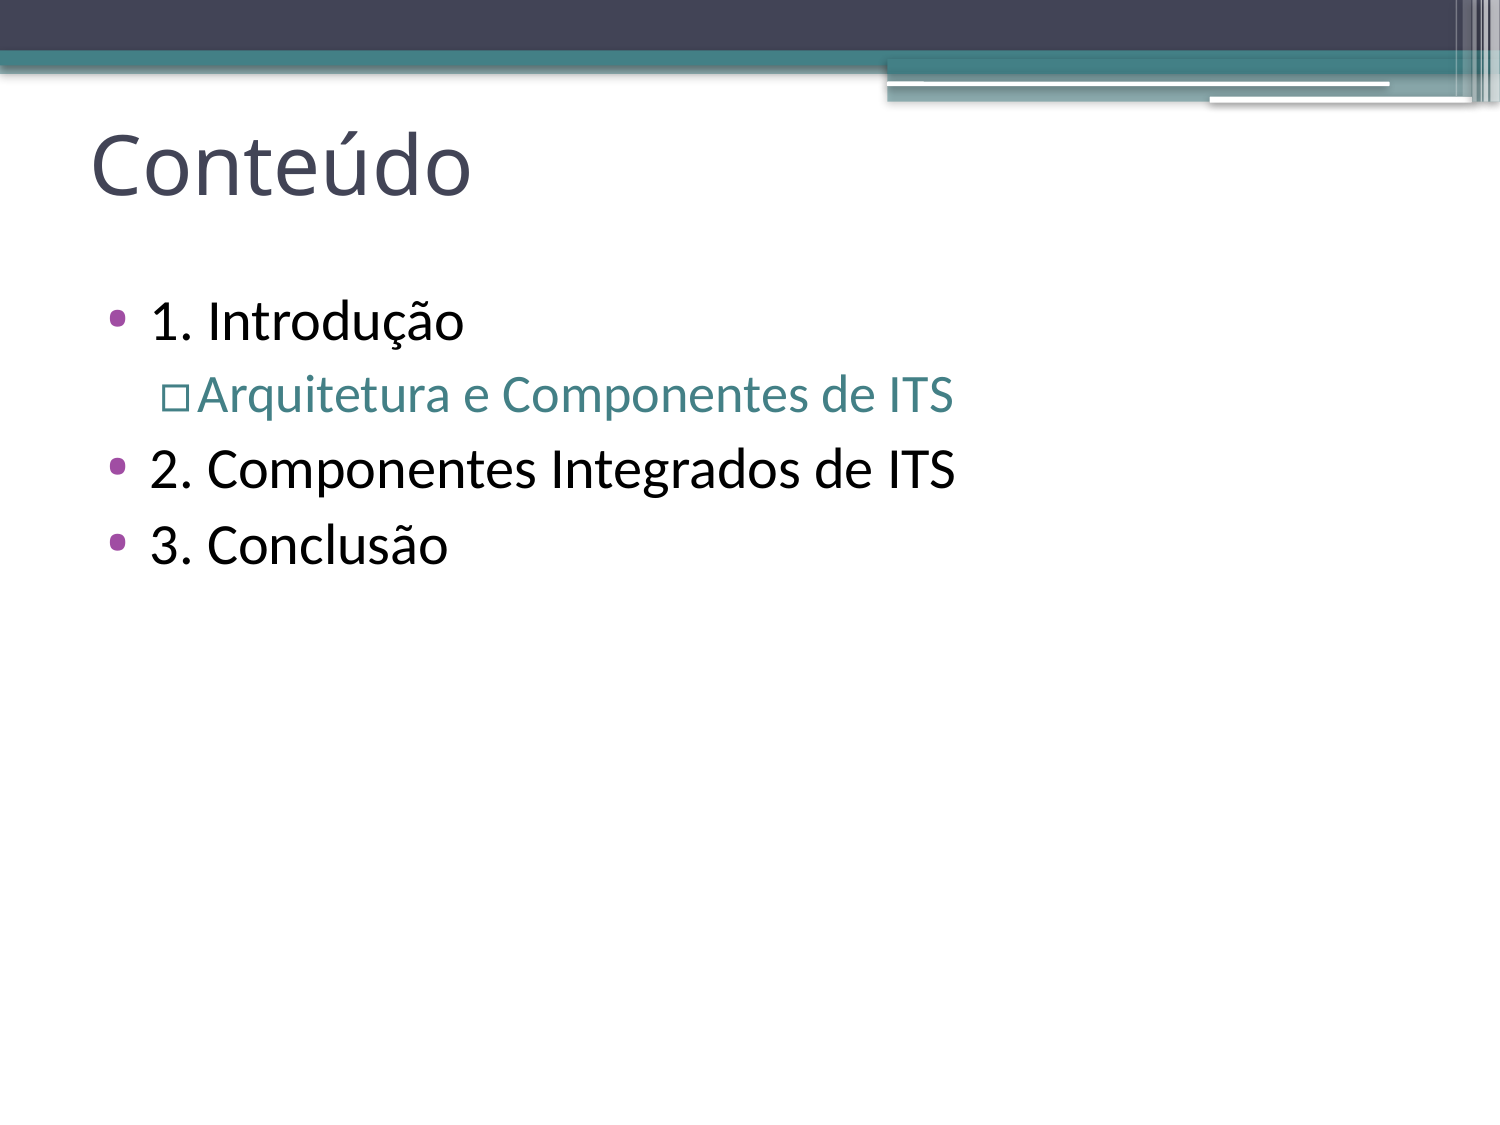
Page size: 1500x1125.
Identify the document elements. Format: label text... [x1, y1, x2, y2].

title Conteúdo [75, 75, 1425, 250]
list 1. Introdução Arquitetura e Componentes de ITS 2. Componentes Integrados de ITS 3. Conclusão [75, 275, 1425, 1038]
